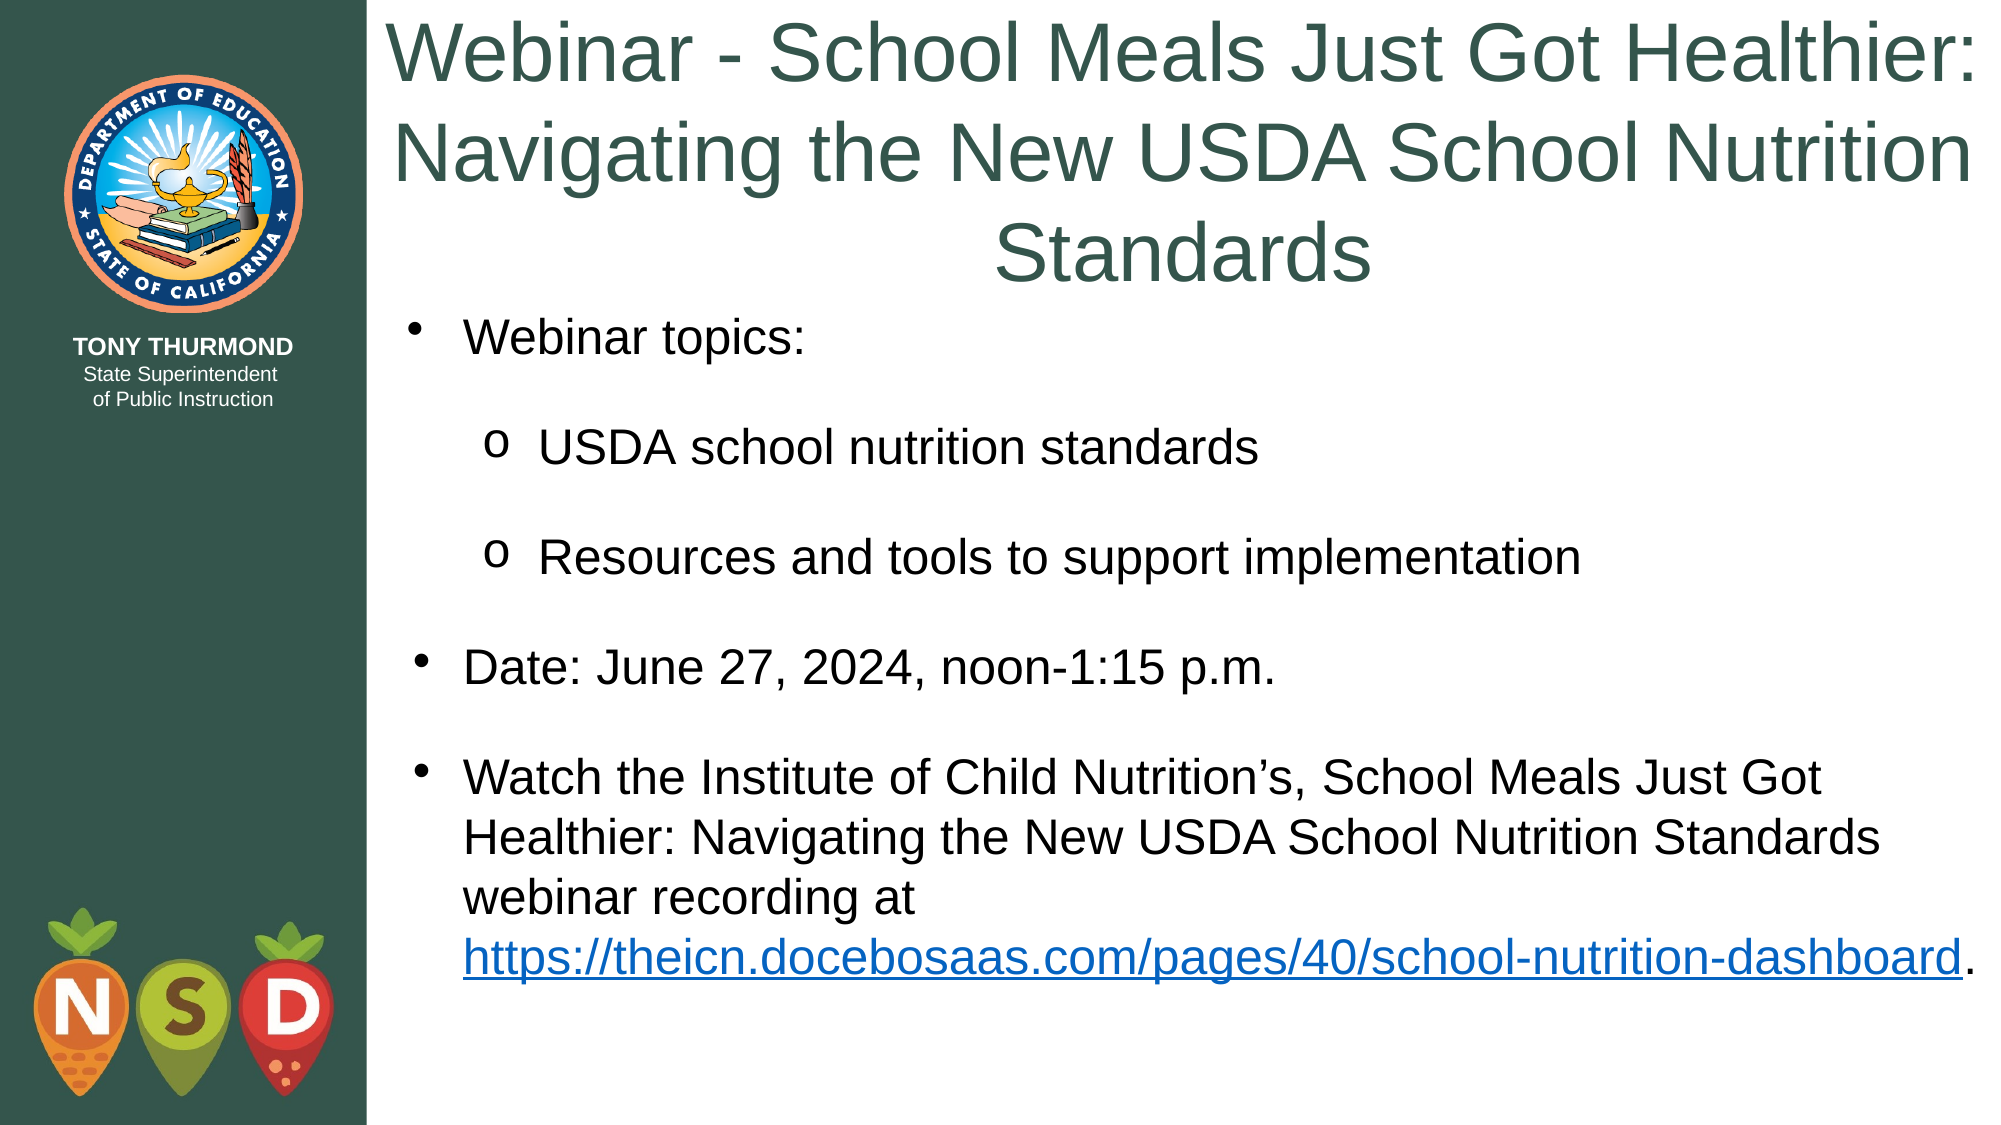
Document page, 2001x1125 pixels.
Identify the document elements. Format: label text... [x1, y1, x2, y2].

picture [13, 892, 354, 1108]
list Webinar topics: USDA school nutrition standards Resources and tools to support implementation Date: June 27, 2024, noon-1:15 p.m. Watch the Institute of Child Nutrition’s, School Meals Just Got Healthier: Navigating the New USDA School Nutrition Standards webinar recording at https://theicn.docebosaas.com/pages/40/school-nutrition-dashboard. [391, 296, 2000, 982]
title Webinar - School Meals Just Got Healthier: Navigating the New USDA School Nutrition Standards [259, 38, 2000, 259]
picture [64, 74, 303, 313]
